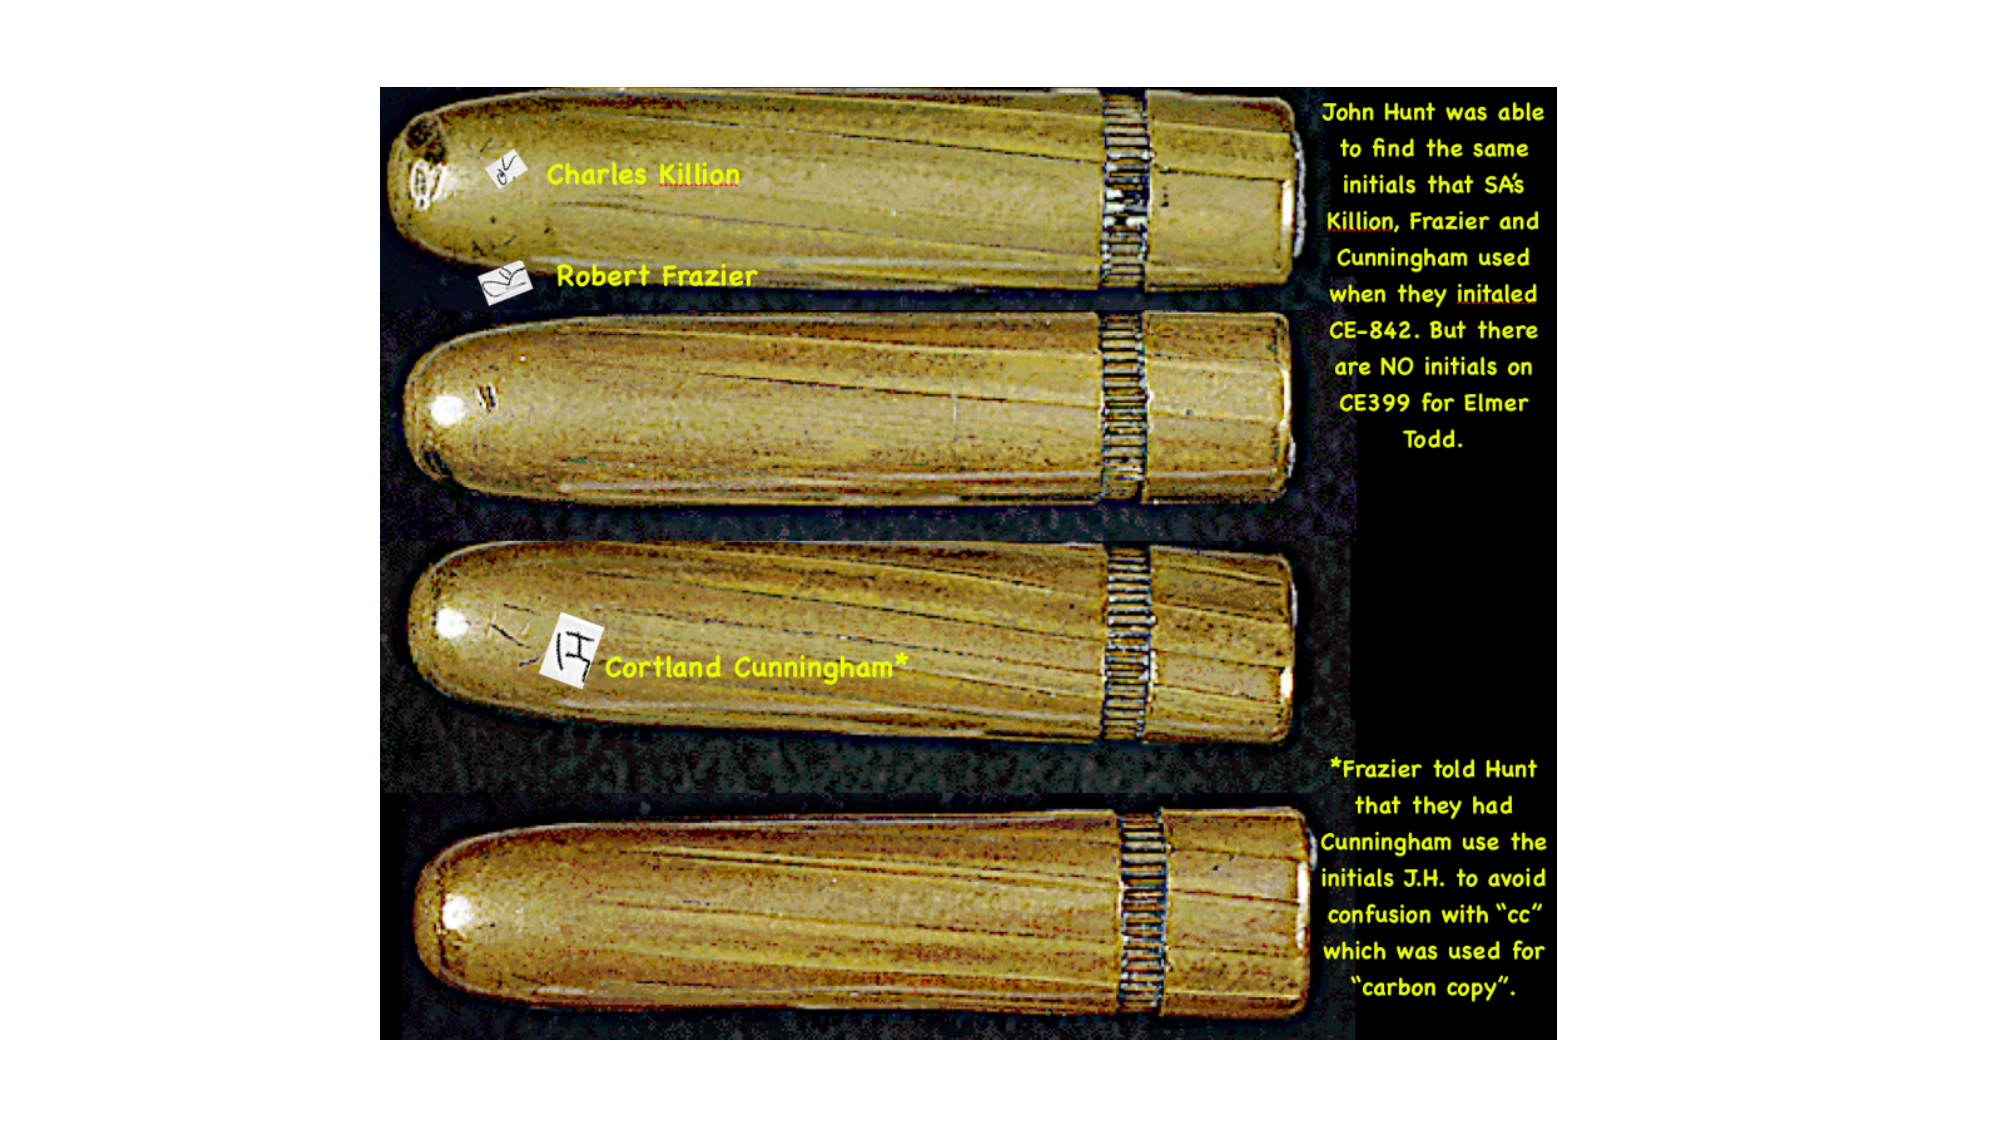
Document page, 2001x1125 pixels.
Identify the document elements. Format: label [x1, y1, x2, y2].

picture [380, 87, 1557, 1040]
